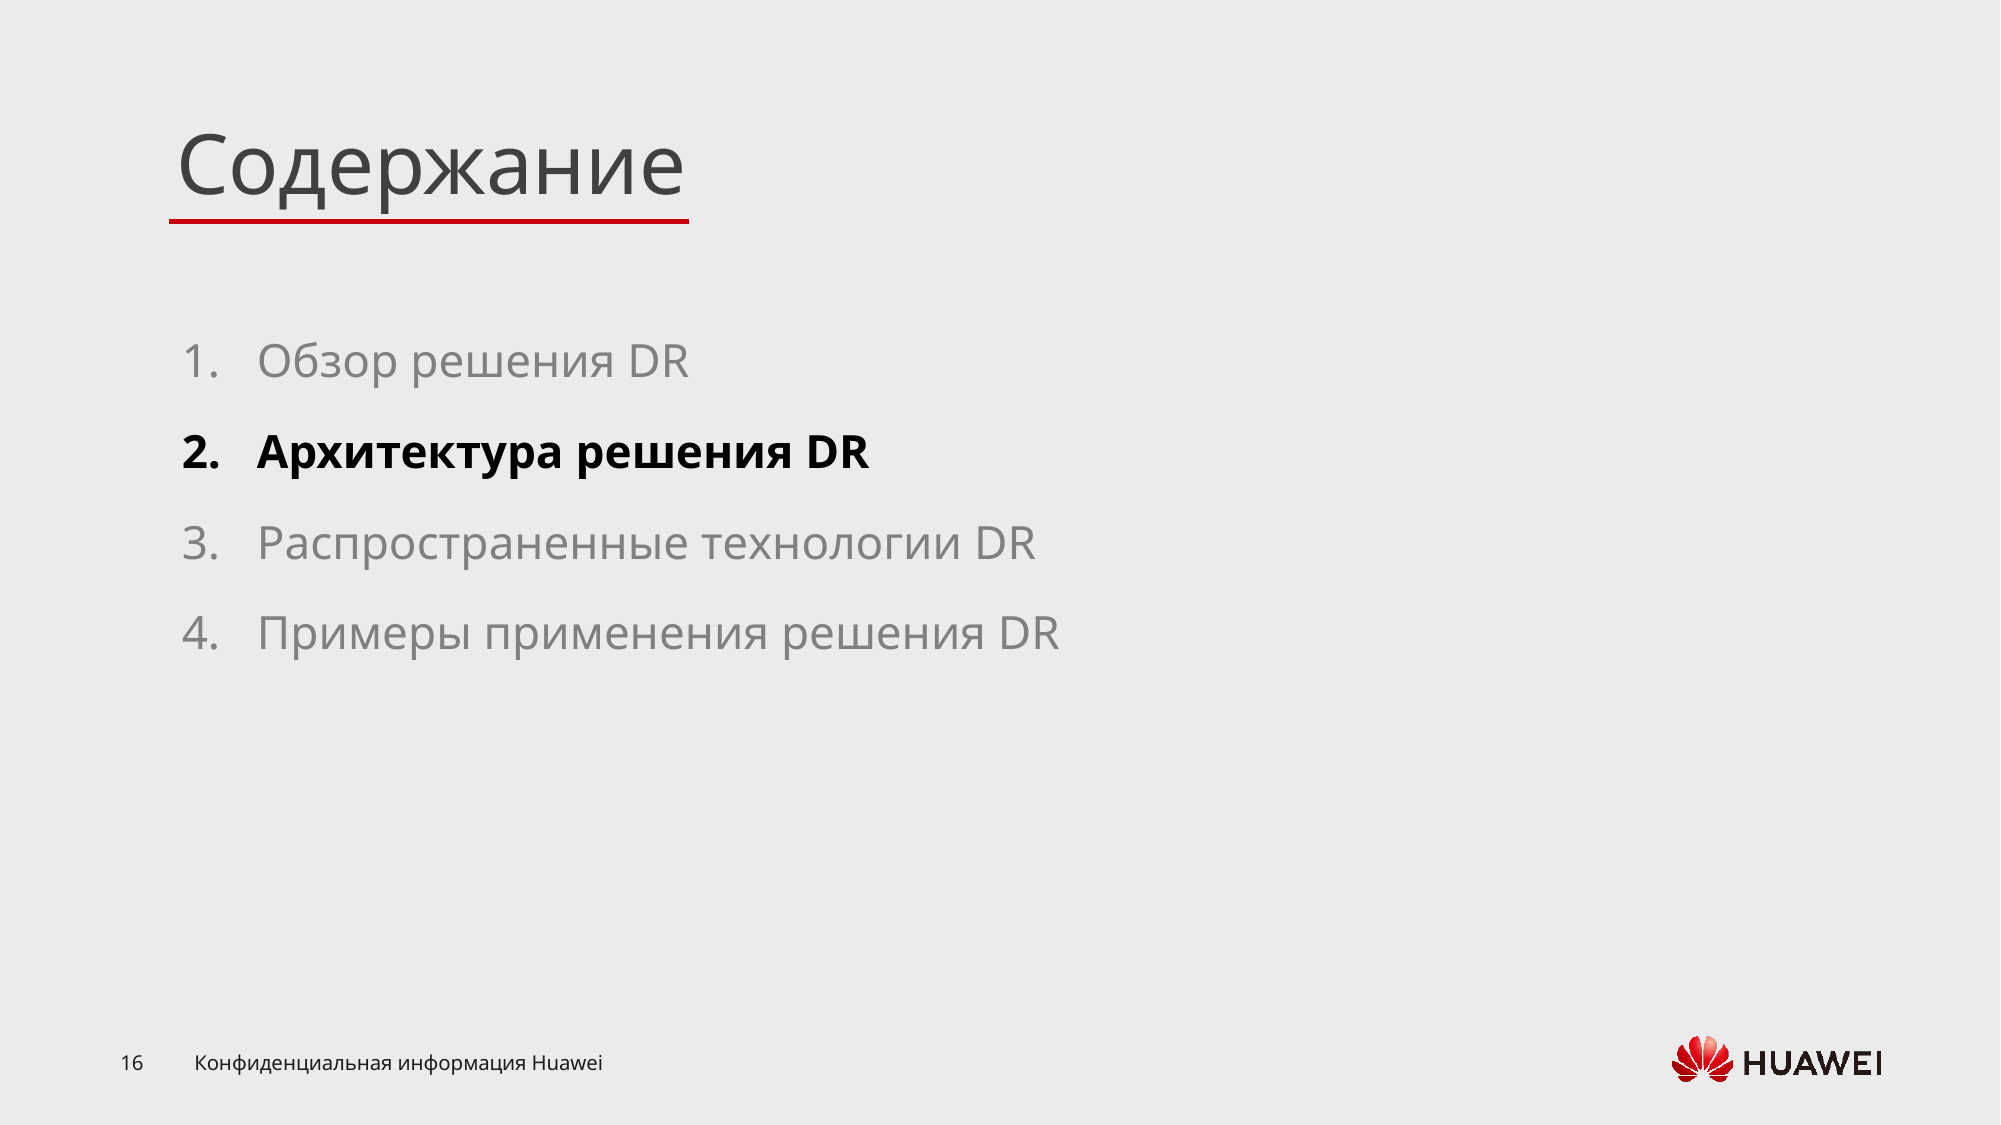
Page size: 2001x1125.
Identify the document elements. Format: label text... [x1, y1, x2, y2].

list Обзор решения DR Архитектура решения DR Распространенные технологии DR Примеры применения решения DR [167, 302, 1833, 970]
picture [1672, 1036, 1881, 1082]
